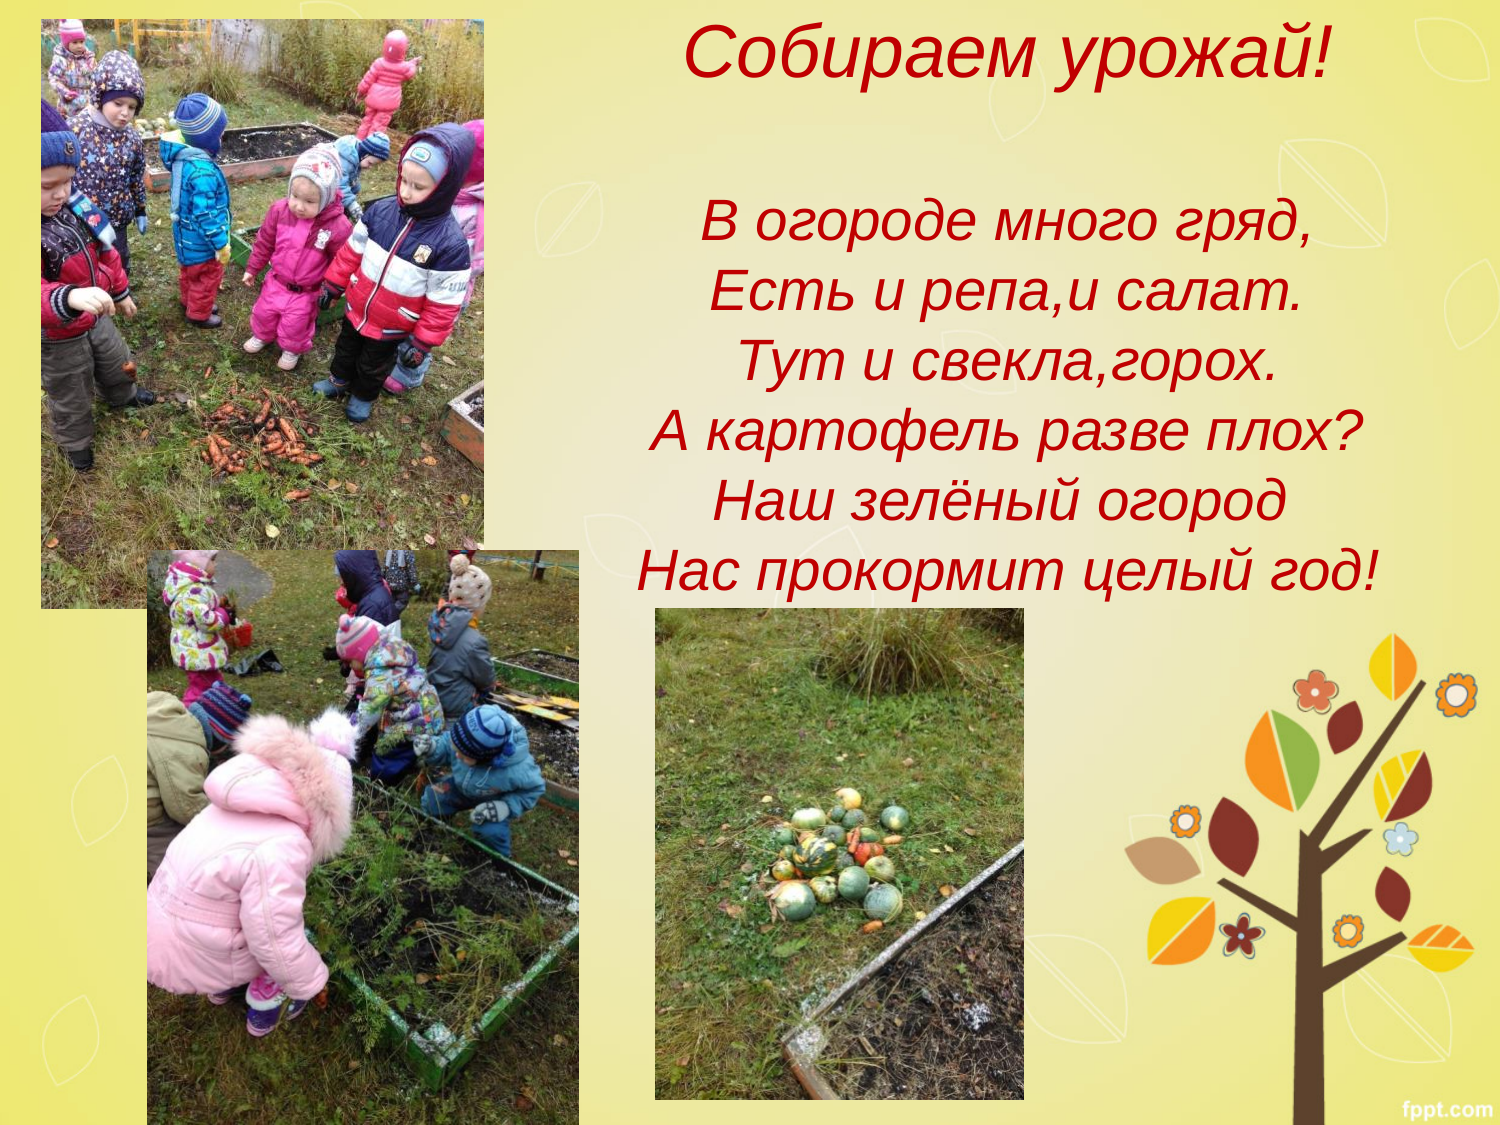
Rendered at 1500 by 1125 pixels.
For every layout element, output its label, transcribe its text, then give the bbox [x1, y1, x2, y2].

title Собираем урожай! В огороде много гряд, Есть и репа,и салат. Тут и свекла,горох. А картофель разве плох? Наш зелёный огород Нас прокормит целый год! [489, 243, 1500, 431]
picture [0, 0, 1500, 1125]
